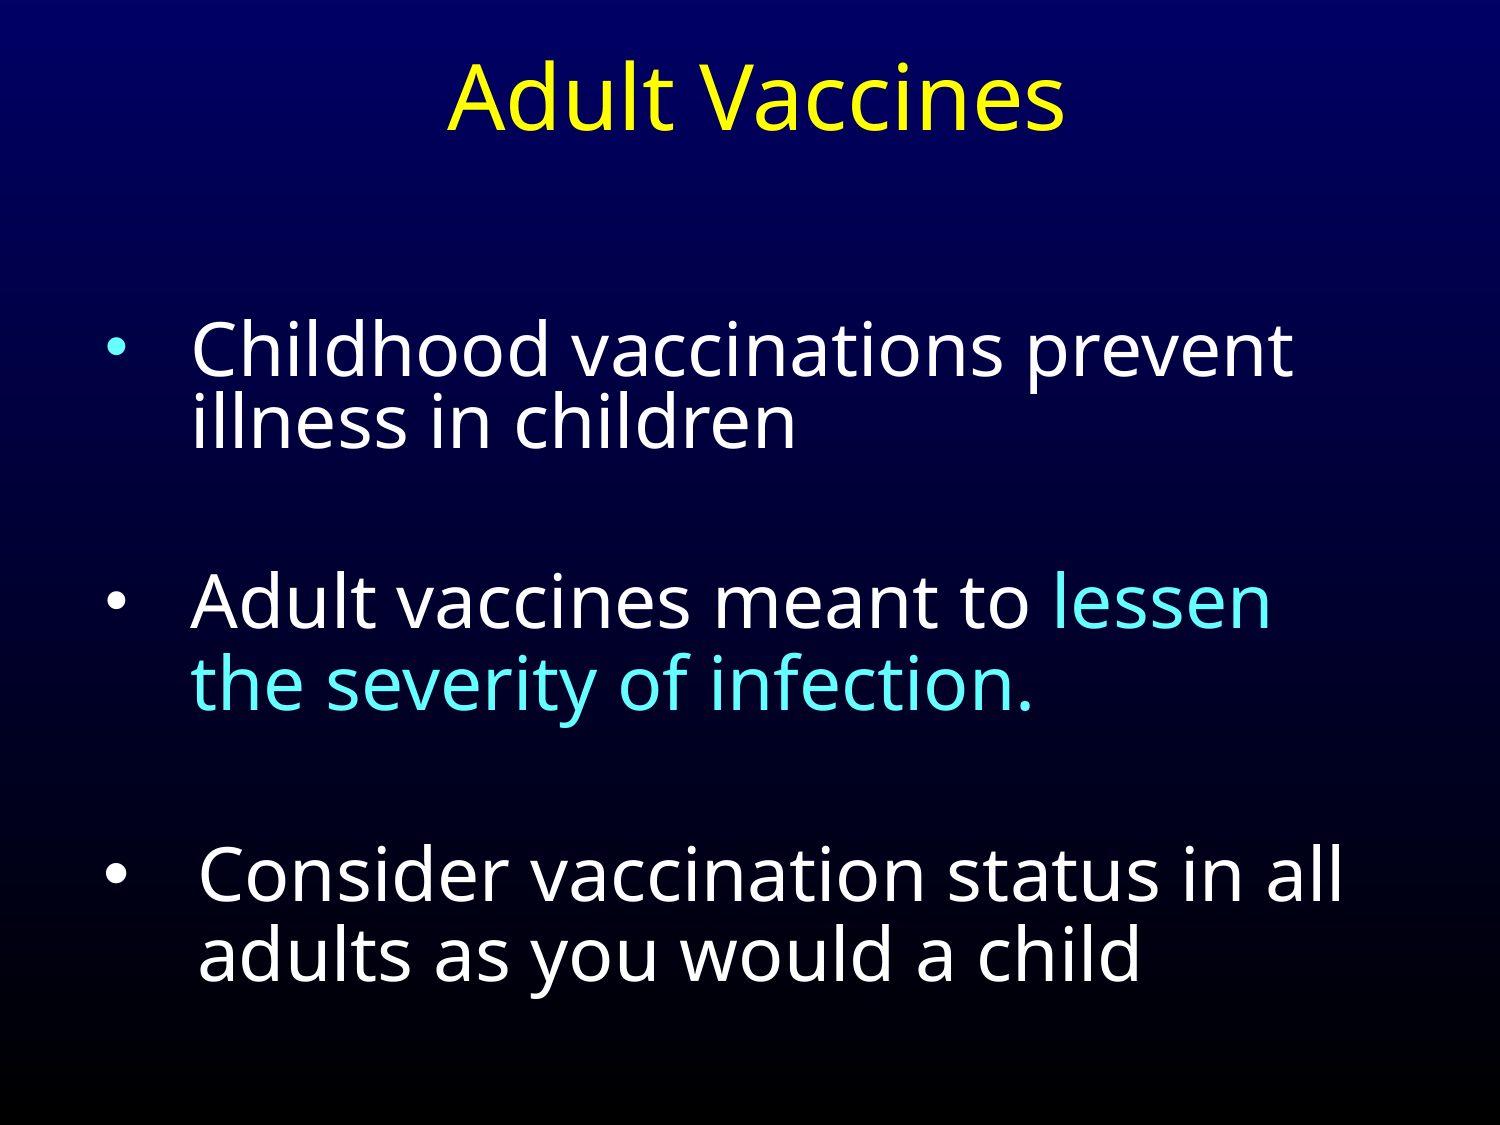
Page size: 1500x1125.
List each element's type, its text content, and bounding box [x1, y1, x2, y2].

title Adult Vaccines [75, 0, 1425, 139]
list Childhood vaccinations prevent illness in children Adult vaccines meant to lessen the severity of infection. Consider vaccination status in all adults as you would a child [75, 139, 1425, 988]
